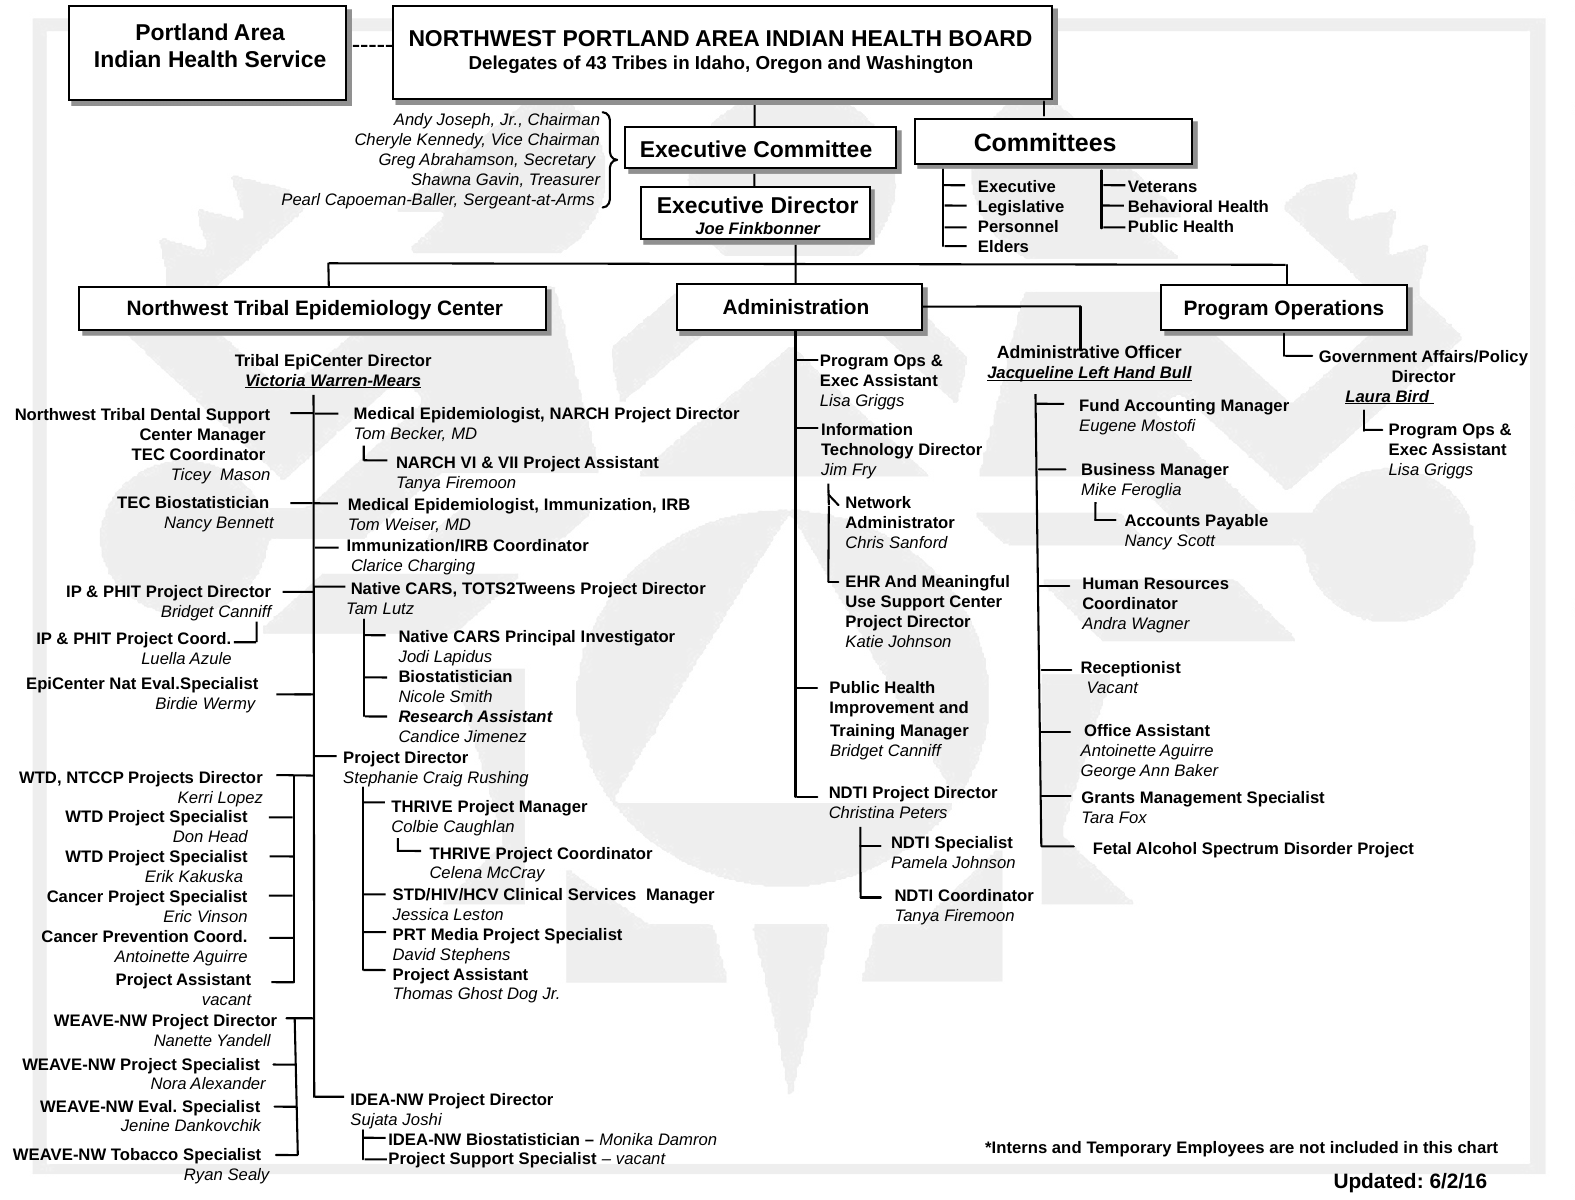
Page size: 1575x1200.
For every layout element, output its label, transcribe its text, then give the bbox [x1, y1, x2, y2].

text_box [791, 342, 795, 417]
text_box Project Director Stephanie Craig Rushing [328, 739, 679, 794]
text_box Network Administrator Chris Sanford [830, 484, 995, 560]
text_box Grants Management Specialist Tara Fox [1066, 780, 1341, 830]
text_box NORTHWEST PORTLAND AREA INDIAN HEALTH BOARD Delegates of 43 Tribes in Idaho, Oregon and Washington [365, 16, 1077, 81]
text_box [328, 262, 1286, 290]
text_box WEAVE-NW Eval. Specialist Jenine Dankovchik [0, 1087, 300, 1136]
text_box THRIVE Project Coordinator Celena McCray [414, 835, 772, 890]
text_box IDEA-NW Project Director Sujata Joshi [335, 1081, 686, 1137]
text_box Administration [707, 299, 885, 327]
text_box NDTI Specialist Pamela Johnson [876, 824, 1097, 880]
text_box [68, 6, 346, 100]
text_box *Interns and Temporary Employees are not included in this chart [961, 1129, 1523, 1164]
text_box IDEA-NW Biostatistician – Monika Damron Project Support Specialist – vacant [373, 1121, 804, 1176]
text_box [392, 81, 1052, 100]
text_box Administrative Officer Jacqueline Left Hand Bull [1064, 333, 1207, 387]
text_box Human Resources Coordinator Andra Wagner [1067, 565, 1249, 640]
text_box EpiCenter Nat Eval.Specialist Birdie Wermy [11, 665, 276, 720]
text_box Program Ops & Exec Assistant Lisa Griggs [1374, 411, 1549, 487]
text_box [922, 306, 1081, 351]
text_box [676, 299, 923, 331]
text_box Medical Epidemiologist, Immunization, IRB Tom Weiser, MD [333, 486, 723, 541]
text_box Executive Director Joe Finkbonner [641, 183, 874, 246]
text_box Business Manager Mike Feroglia [1066, 431, 1256, 507]
text_box Northwest Tribal Epidemiology Center [60, 287, 569, 327]
text_box Portland Area Indian Health Service [73, 10, 348, 80]
text_box THRIVE Project Manager Colbie Caughlan [376, 788, 608, 844]
text_box [79, 327, 546, 331]
text_box [392, 5, 1052, 16]
text_box WEAVE-NW Project Director Nanette Yandell [1, 1002, 318, 1057]
text_box WTD, NTCCP Projects Director Kerri Lopez [0, 759, 278, 815]
text_box Program Operations [1160, 284, 1407, 330]
text_box Updated: 6/2/16 [1318, 1164, 1502, 1200]
text_box Training Manager Bridget Canniff [805, 712, 1044, 767]
text_box Fetal Alcohol Spectrum Disorder Project [1097, 830, 1430, 866]
text_box NDTI Coordinator Tanya Firemoon [875, 877, 1096, 933]
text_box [363, 618, 726, 755]
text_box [942, 168, 1305, 265]
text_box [1041, 649, 1219, 705]
text_box EHR And Meaningful Use Support Center Project Director Katie Johnson [830, 563, 1051, 658]
text_box STD/HIV/HCV Clinical Services Manager Jessica Leston PRT Media Project Specialist David Stephens Project Assistant Thomas Ghost Dog Jr. [378, 876, 755, 1011]
text_box IP & PHIT Project Director Bridget Canniff [3, 568, 287, 629]
text_box Office Assistant Antoinette Aguirre George Ann Baker [1065, 712, 1234, 788]
text_box Public Health Improvement and [814, 669, 1016, 725]
text_box Program Ops & Exec Assistant Lisa Griggs [796, 342, 1064, 417]
text_box Fund Accounting Manager Eugene Mostofi [1064, 387, 1305, 443]
text_box Northwest Tribal Dental Support Center Manager TEC Coordinator Ticey Mason [0, 396, 286, 491]
text_box Government Affairs/Policy Director Laura Bird [1302, 338, 1546, 413]
text_box NARCH VI & VII Project Assistant Tanya Firemoon [381, 444, 761, 500]
text_box NDTI Project Director Christina Peters [814, 774, 1035, 830]
text_box Immunization/IRB Coordinator Clarice Charging [331, 527, 604, 583]
text_box IP & PHIT Project Coord. Luella Azule [0, 620, 247, 676]
text_box Executive Committee [624, 127, 890, 170]
text_box WEAVE-NW Tobacco Specialist Ryan Sealy [0, 1136, 311, 1192]
text_box WEAVE-NW Project Specialist Nora Alexander [272, 1057, 311, 1101]
text_box Project Assistant vacant [100, 961, 267, 1002]
text_box [602, 112, 618, 208]
text_box Medical Epidemiologist, NARCH Project Director Tom Becker, MD [338, 395, 761, 450]
text_box [0, 1056, 272, 1087]
text_box WTD Project Specialist Don Head WTD Project Specialist Erik Kakuska Cancer Project Specialist Eric Vinson Cancer Prevention Coord. Antoinette Aguirre [26, 798, 263, 973]
text_box TEC Biostatistician Nancy Bennett [101, 484, 289, 540]
text_box Andy Joseph, Jr., Chairman Cheryle Kennedy, Vice Chairman Greg Abrahamson, Secretary Shawna Gavin, Treasurer Pearl Capoeman-Baller, Sergeant-at-Arms [224, 101, 616, 236]
text_box Tribal EpiCenter Director Victoria Warren-Mears [210, 342, 457, 397]
text_box Committees [849, 118, 1242, 164]
text_box Native CARS, TOTS2Tweens Project Director Tam Lutz [331, 571, 761, 626]
text_box Information Technology Director Jim Fry [806, 411, 1019, 486]
text_box Accounts Payable Nancy Scott [1109, 482, 1284, 558]
